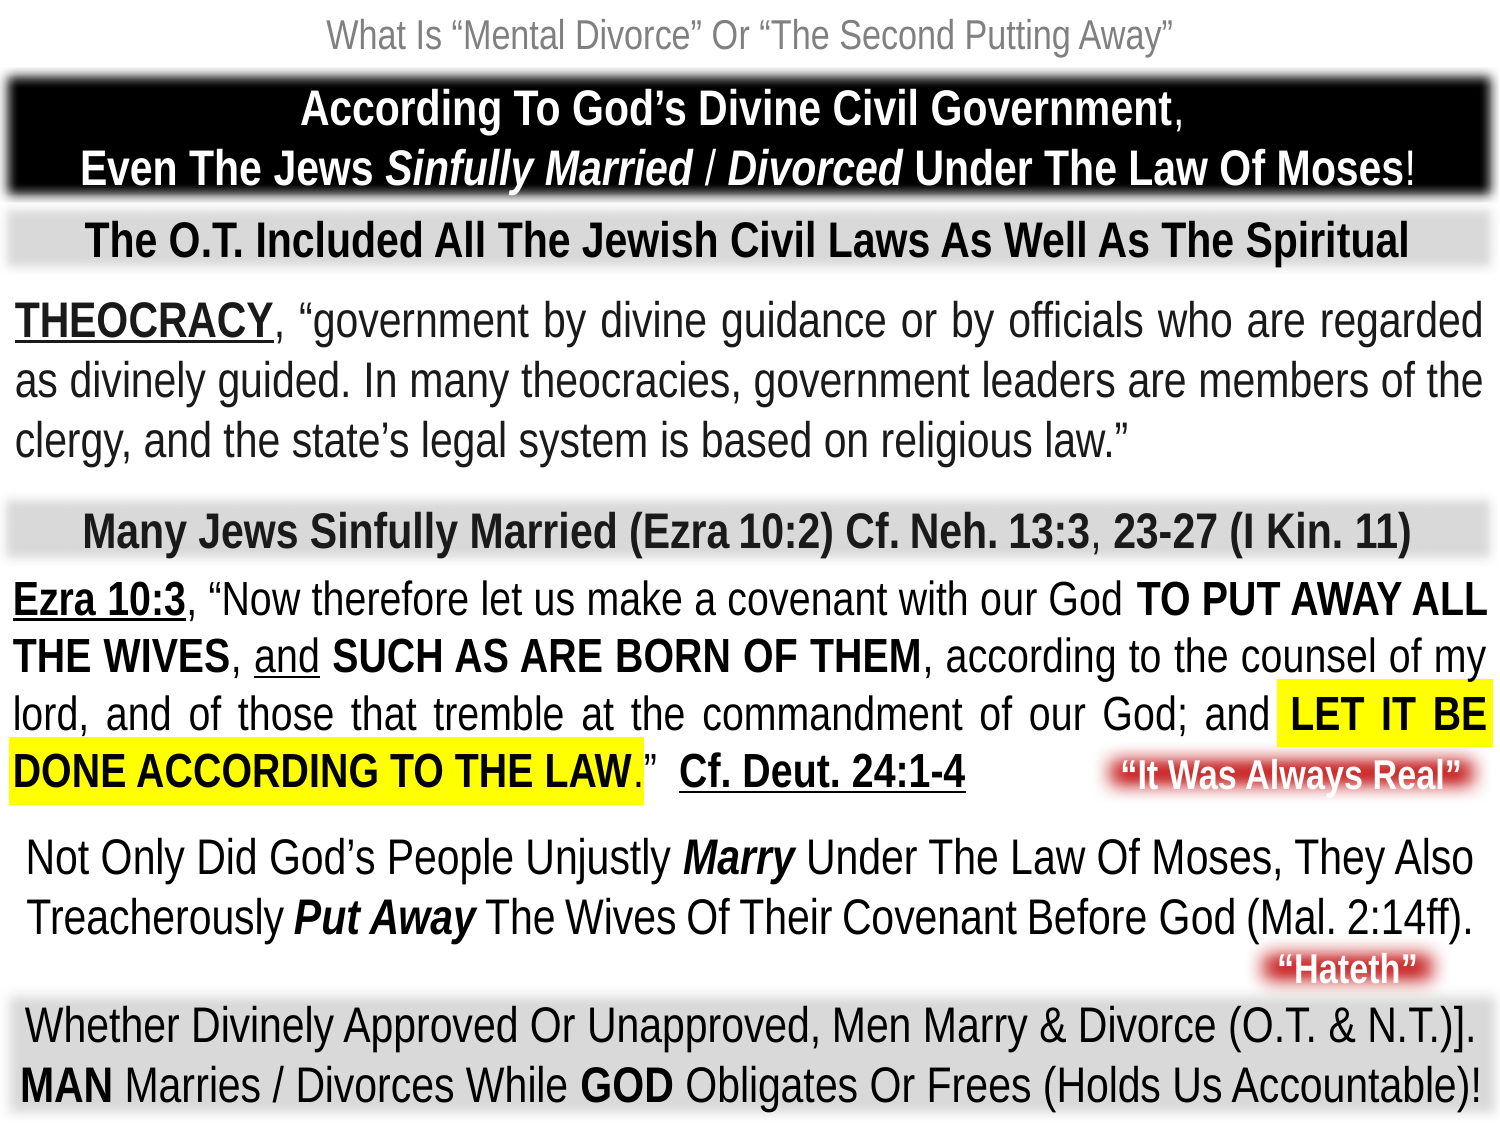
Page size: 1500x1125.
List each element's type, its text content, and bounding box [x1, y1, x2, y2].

text_box According To God’s Divine Civil Government, Even The Jews Sinfully Married / Divorced Under The Law Of Moses! [18, 88, 1482, 186]
text_box [1275, 961, 1419, 973]
text_box What Is “Mental Divorce” Or “The Second Putting Away” [0, 0, 1500, 65]
text_box Not Only Did God’s People Unjustly Marry Under The Law Of Moses, They Also Treacherously Put Away The Wives Of Their Covenant Before God (Mal. 2:14ff). [0, 817, 1500, 952]
text_box Many Jews Sinfully Married (Ezra 10:2) Cf. Neh. 13:3, 23-27 (I Kin. 11) [16, 509, 1482, 550]
text_box The O.T. Included All The Jewish Civil Laws As Well As The Spiritual [16, 218, 1483, 258]
text_box THEOCRACY, “government by divine guidance or by officials who are regarded as divinely guided. In many theocracies, government leaders are members of the clergy, and the state’s legal system is based on religious law.” [0, 279, 1500, 475]
text_box Ezra 10:3, “Now therefore let us make a covenant with our God TO PUT AWAY ALL THE WIVES, and SUCH AS ARE BORN OF THEM, according to the counsel of my lord, and of those that tremble at the commandment of our God; and LET IT BE DONE ACCORDING TO THE LAW.” Cf. Deut. 24:1-4 [0, 560, 1500, 805]
text_box Whether Divinely Approved Or Unapproved, Men Marry & Divorce (O.T. & N.T.)]. MAN Marries / Divorces While GOD Obligates Or Frees (Holds Us Accountable)! [21, 1006, 1486, 1104]
